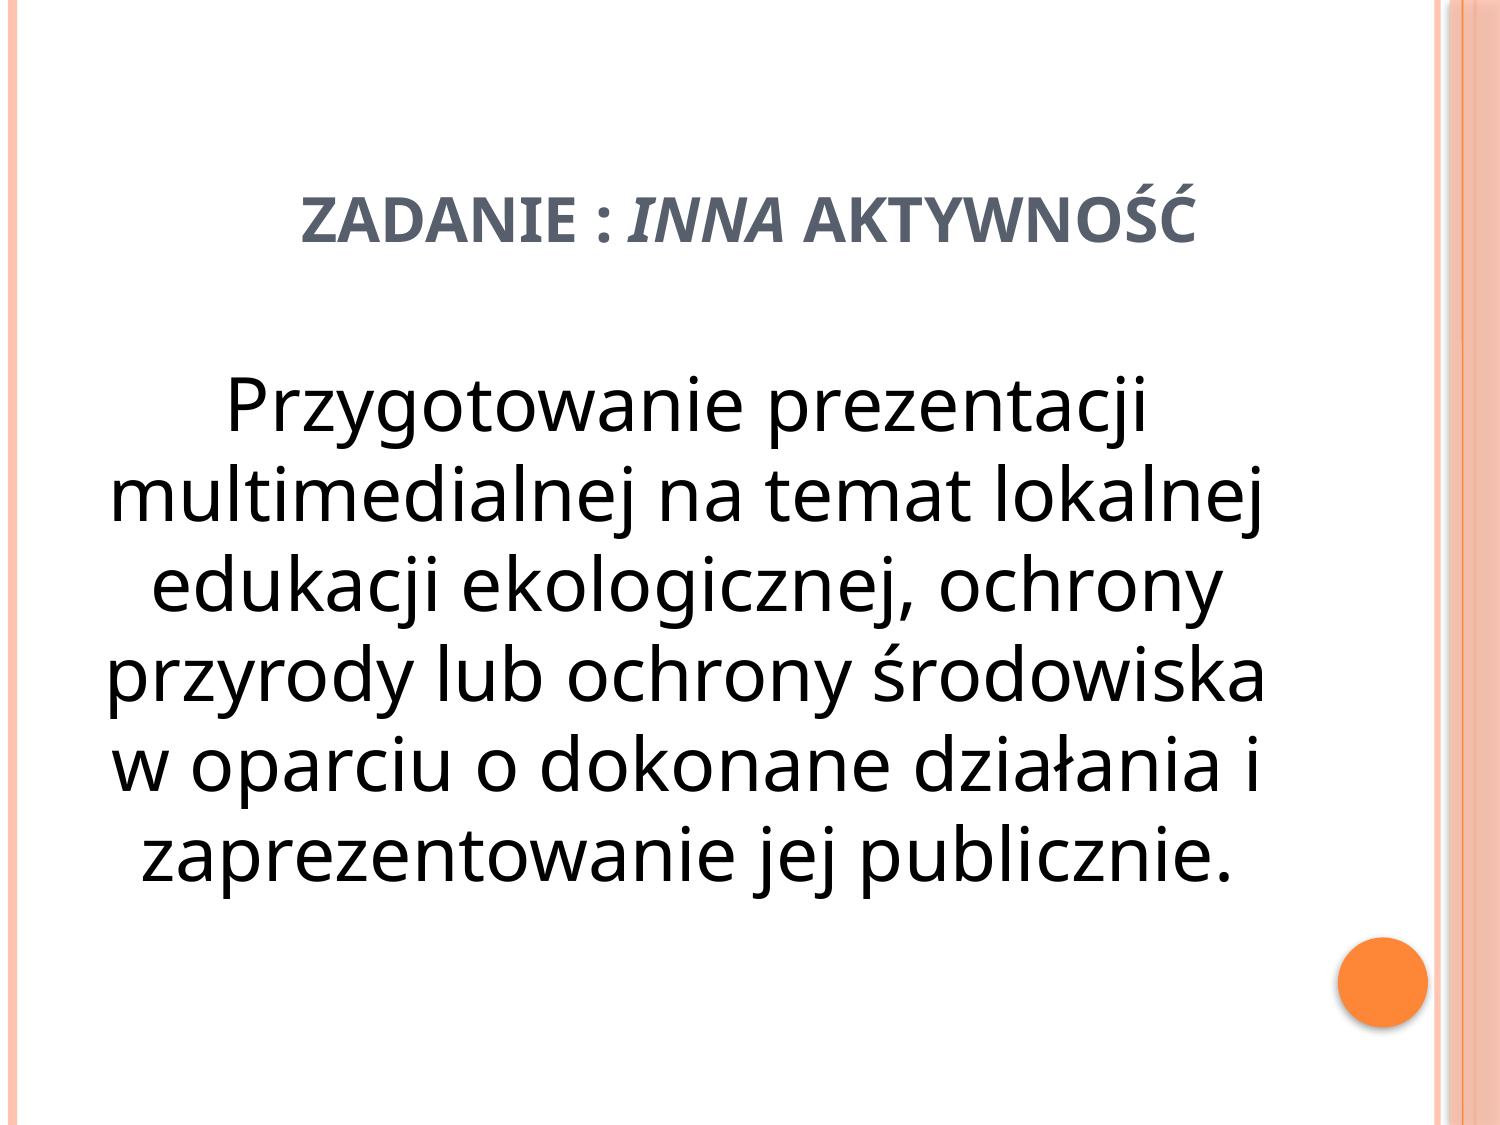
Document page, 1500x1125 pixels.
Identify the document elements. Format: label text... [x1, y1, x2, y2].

list Przygotowanie prezentacji multimedialnej na temat lokalnej edukacji ekologicznej, ochrony przyrody lub ochrony środowiska w oparciu o dokonane działania i zaprezentowanie jej publicznie. [75, 262, 1300, 1062]
title ZADANIE : INNA AKTYWNOŚĆ [97, 125, 1403, 338]
